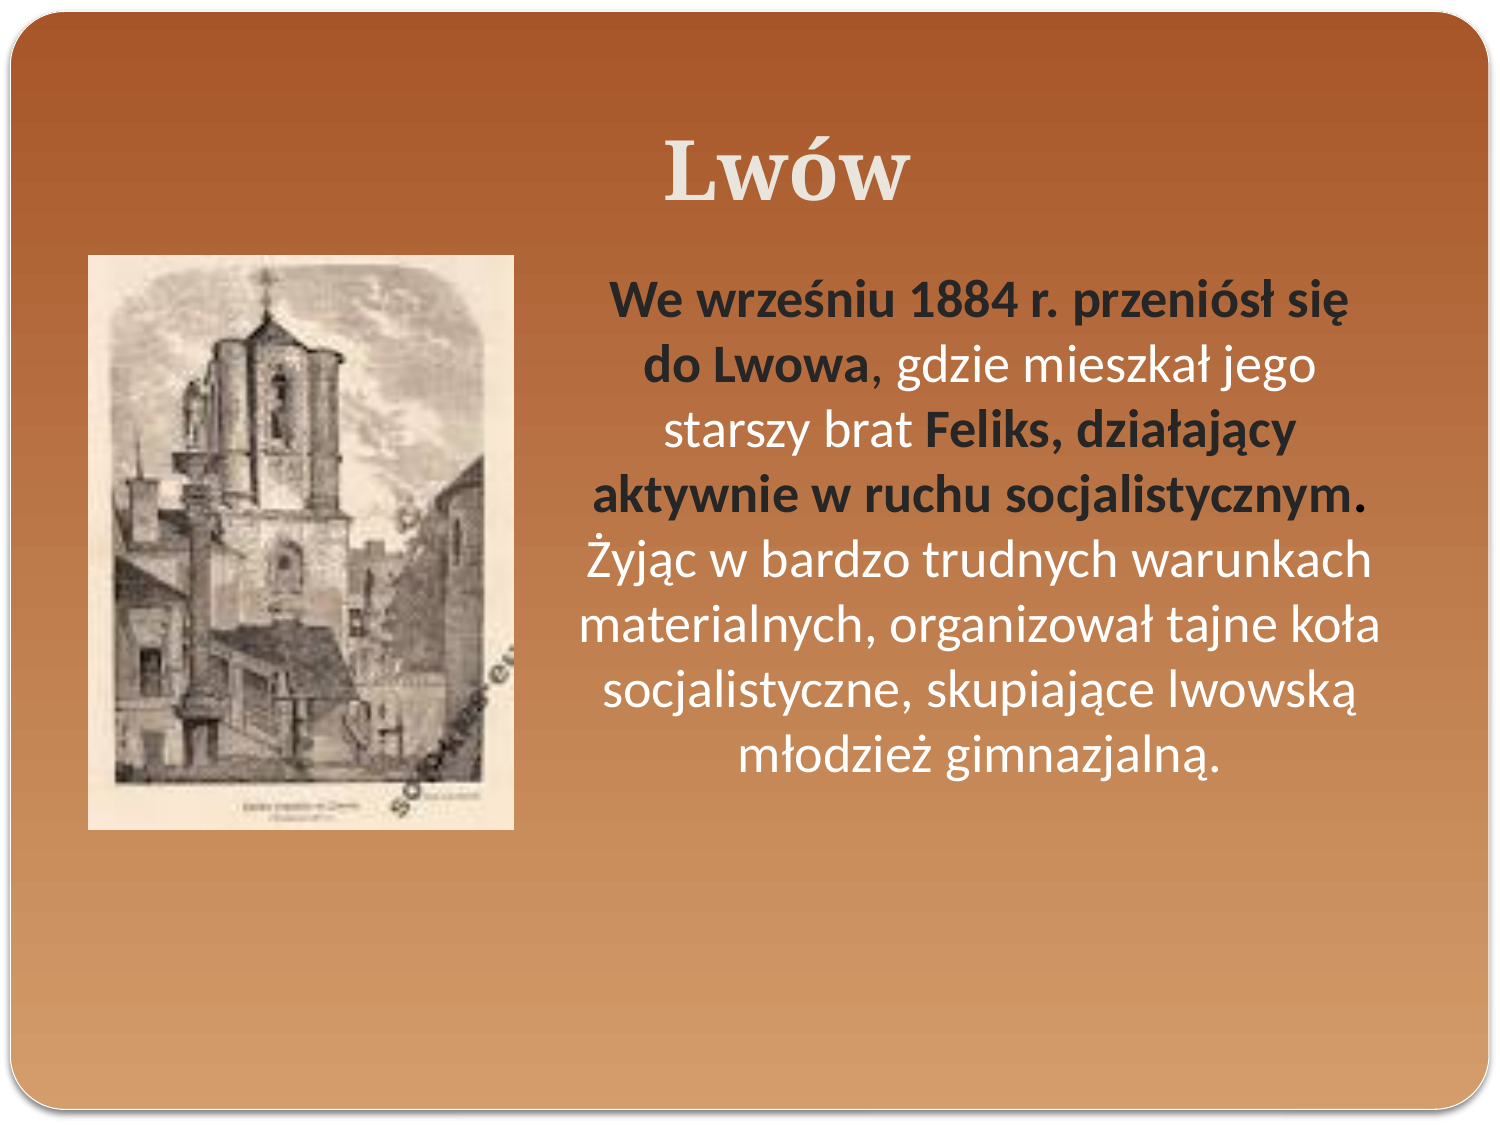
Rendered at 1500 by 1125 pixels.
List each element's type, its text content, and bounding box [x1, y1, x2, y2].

title Lwów [149, 44, 1426, 233]
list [88, 255, 514, 830]
list We wrześniu 1884 r. przeniósł się do Lwowa, gdzie mieszkał jego starszy brat Feliks, działający aktywnie w ruchu socjalistycznym. Żyjąc w bardzo trudnych warunkach materialnych, organizował tajne koła socjalistyczne, skupiające lwowską młodzież gimnazjalną. [560, 255, 1400, 1029]
